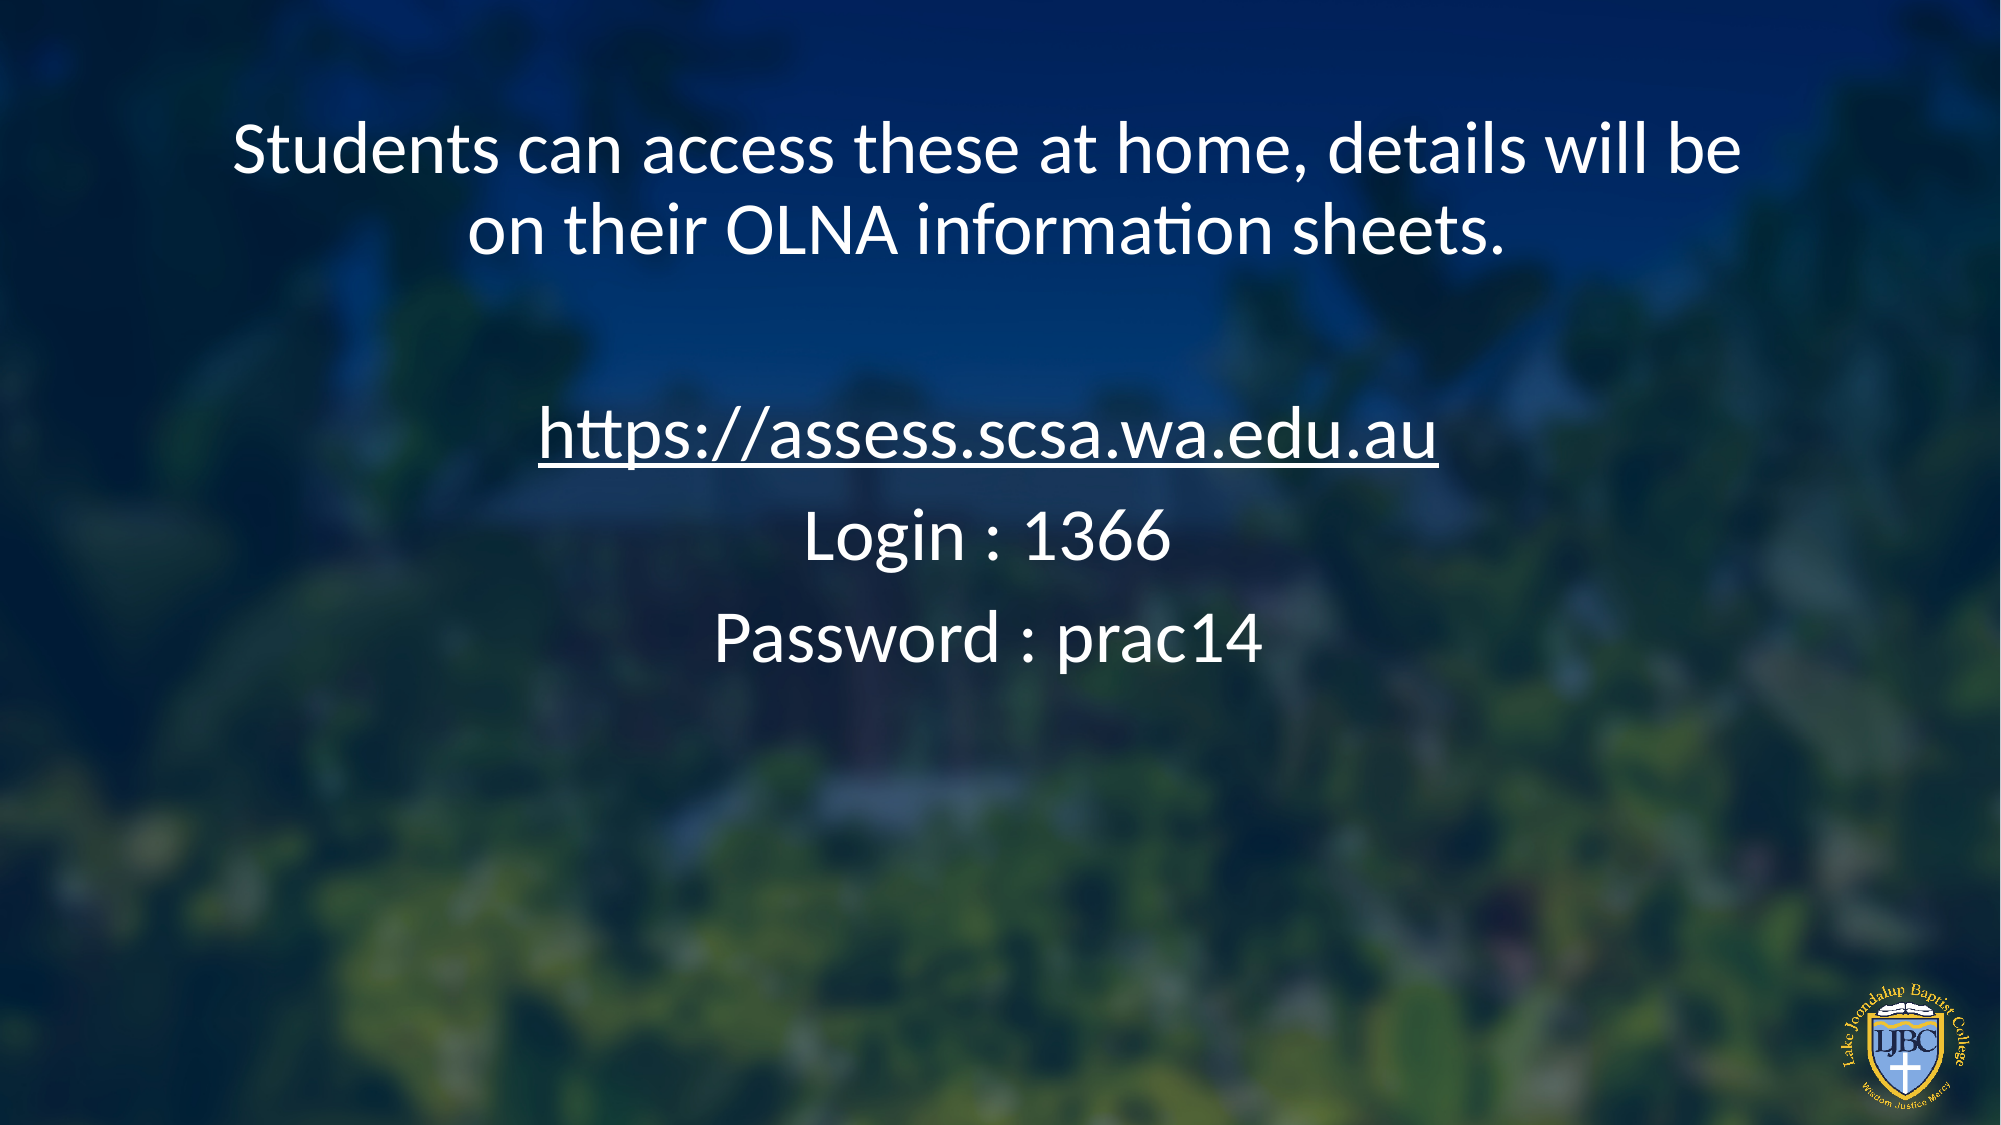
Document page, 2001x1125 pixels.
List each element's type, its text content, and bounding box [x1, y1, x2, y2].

list Students can access these at home, details will be on their OLNA information sheets. https://assess.scsa.wa.edu.au Login : 1366 Password : prac14 [197, 101, 1780, 1048]
picture [0, 0, 2001, 1125]
